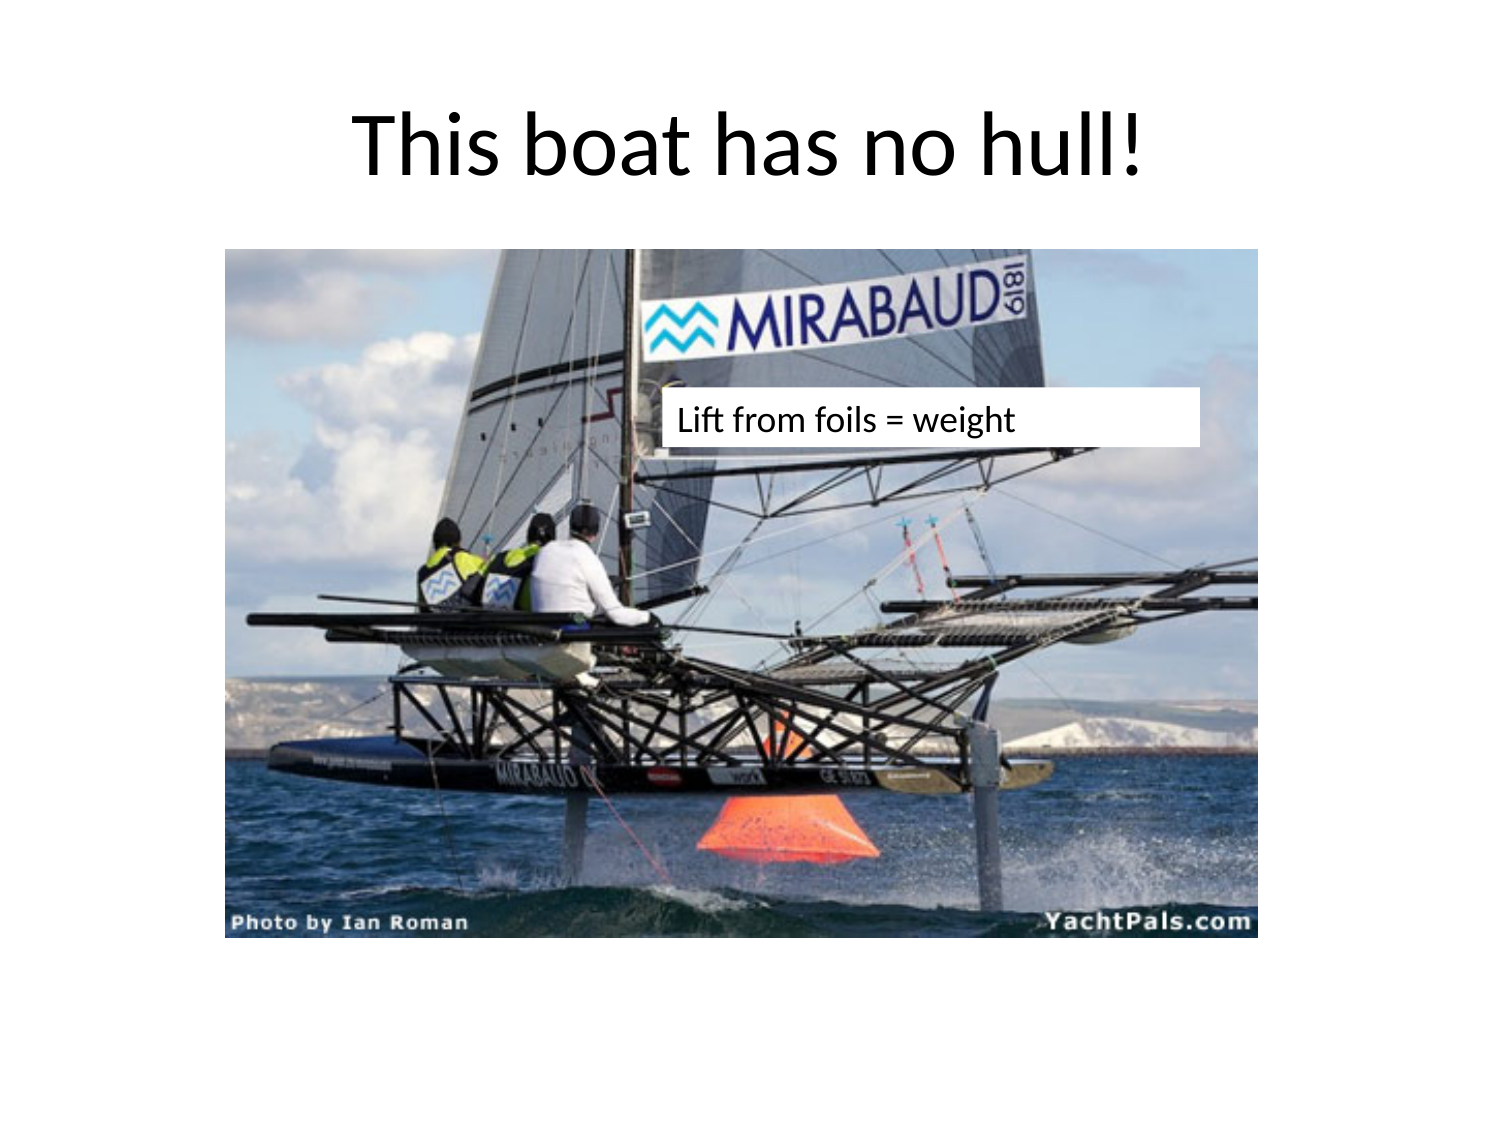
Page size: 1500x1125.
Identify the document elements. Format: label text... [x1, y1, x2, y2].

title This boat has no hull! [75, 45, 1425, 233]
picture [224, 249, 1258, 938]
